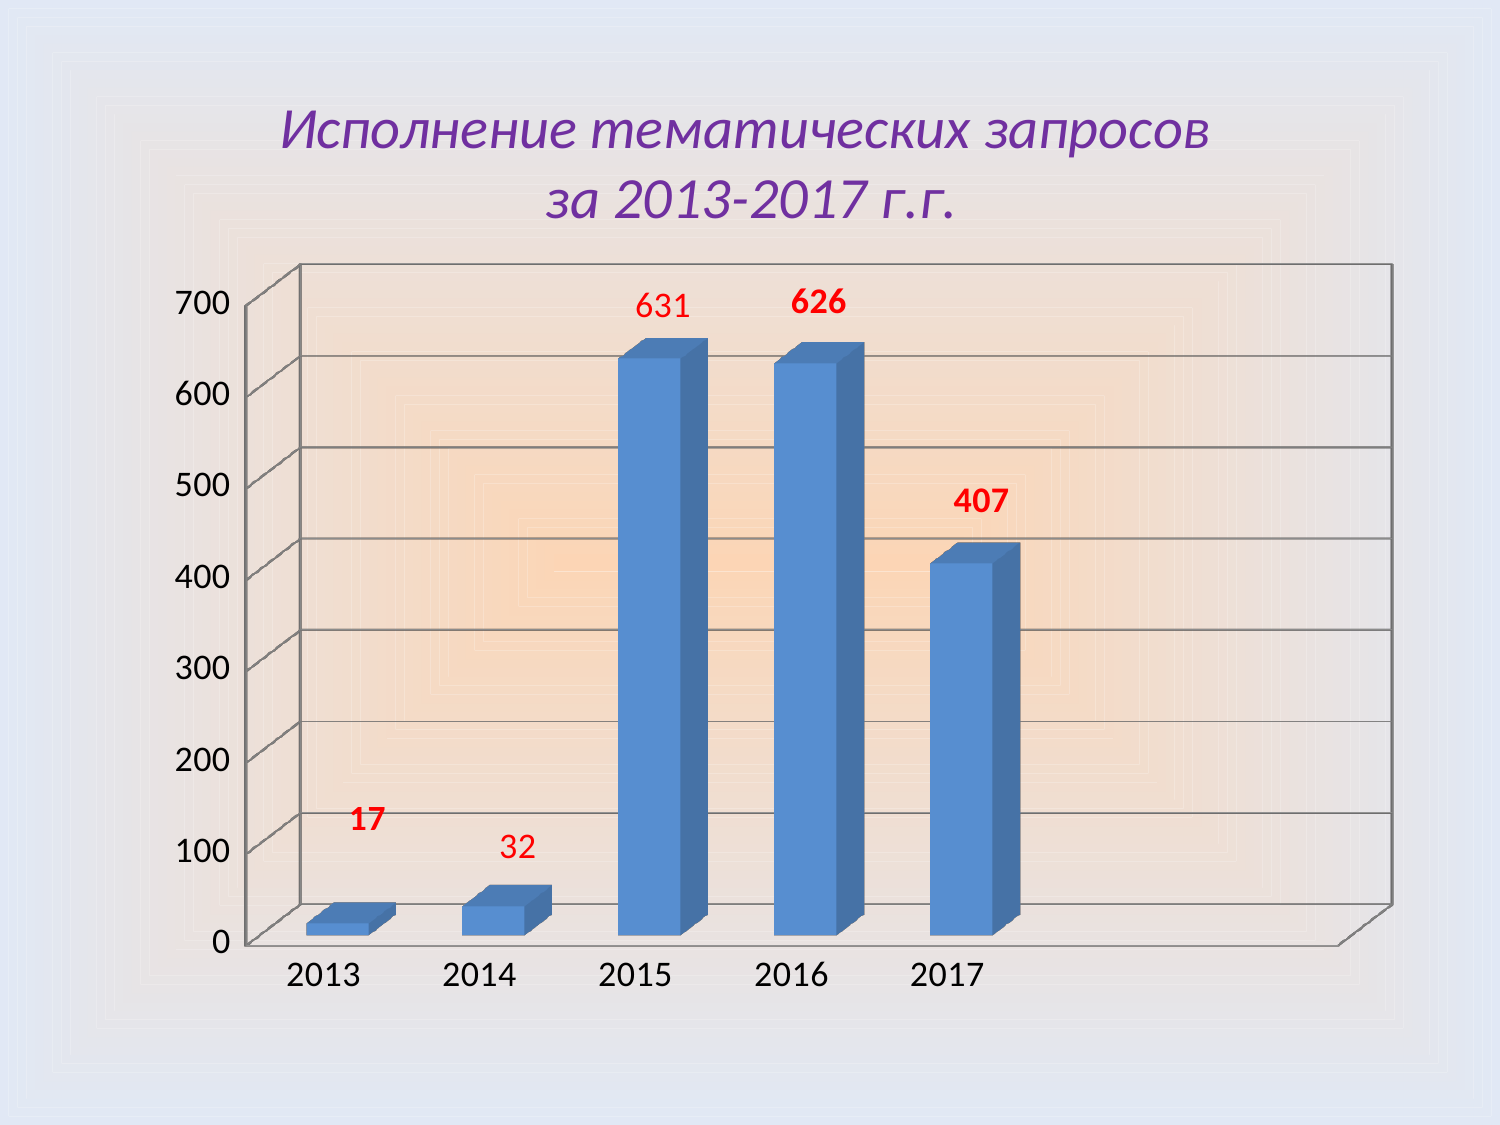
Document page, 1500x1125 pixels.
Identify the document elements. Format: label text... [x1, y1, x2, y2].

chart [123, 243, 1439, 1059]
title Исполнение тематических запросов за 2013-2017 г.г. [76, 66, 1428, 255]
